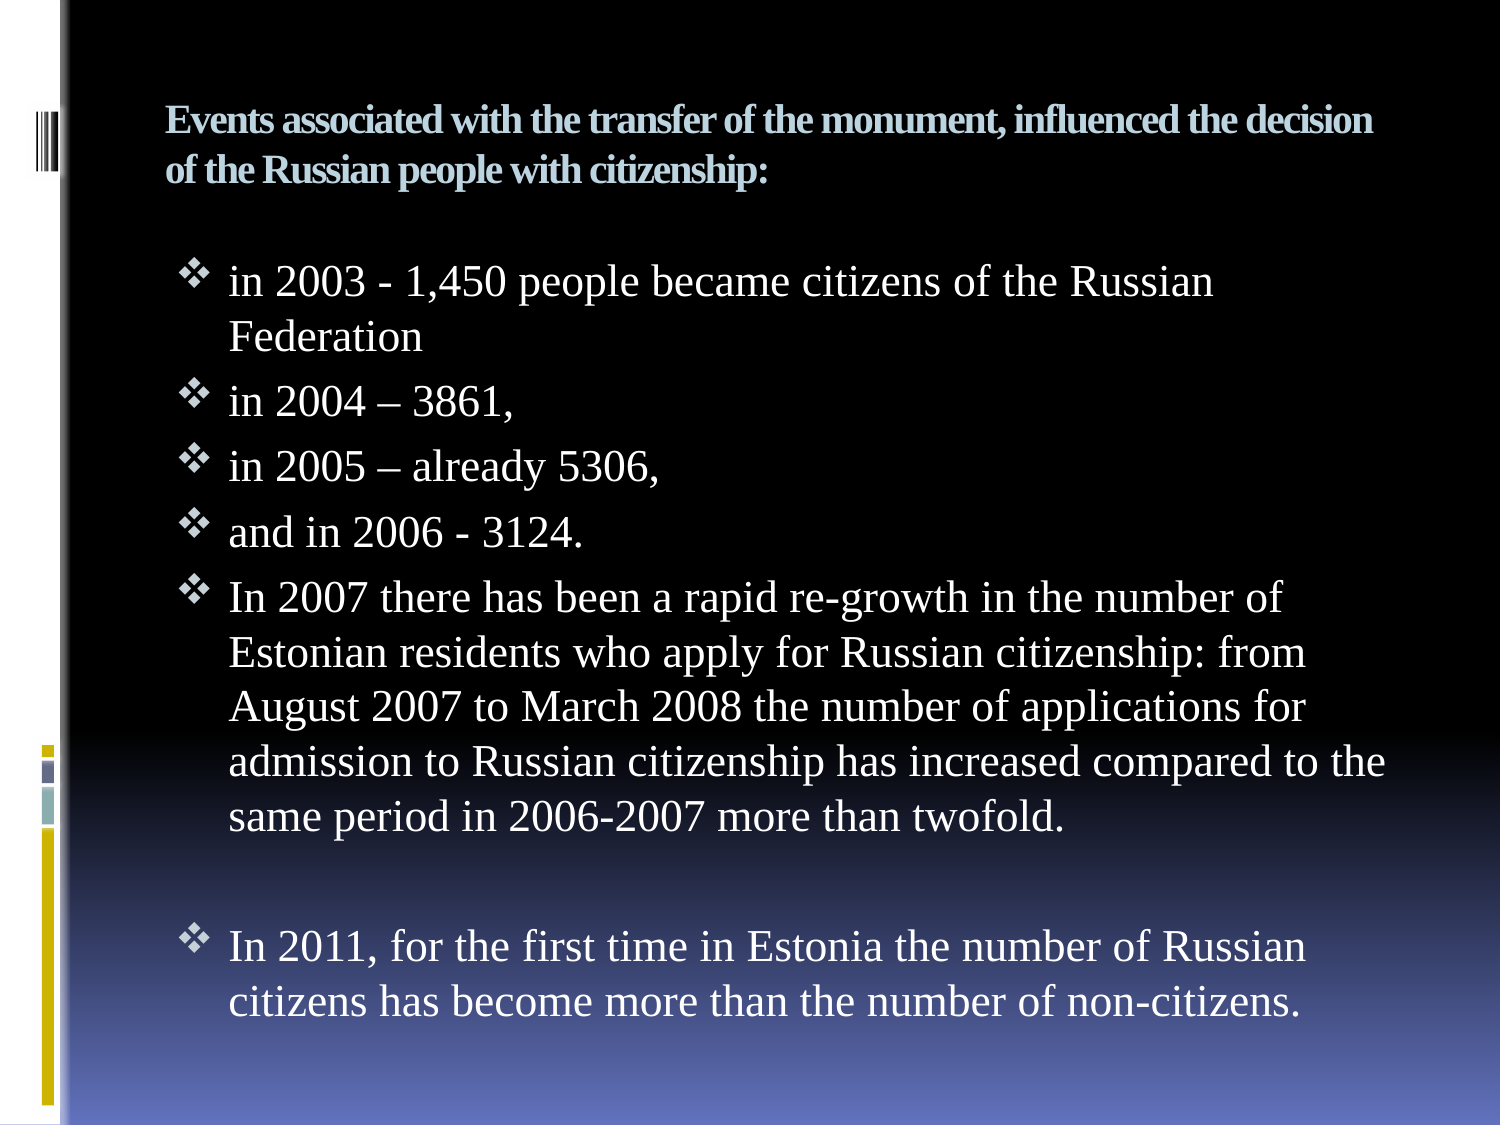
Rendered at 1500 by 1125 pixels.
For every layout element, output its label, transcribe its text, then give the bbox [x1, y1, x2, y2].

list in 2003 - 1,450 people became citizens of the Russian Federation in 2004 – 3861, in 2005 – already 5306, and in 2006 - 3124. In 2007 there has been a rapid re-growth in the number of Estonian residents who apply for Russian citizenship: from August 2007 to March 2008 the number of applications for admission to Russian citizenship has increased compared to the same period in 2006-2007 more than twofold. In 2011, for the first time in Estonia the number of Russian citizens has become more than the number of non-citizens. [150, 243, 1425, 1043]
title Events associated with the transfer of the monument, influenced the decision of the Russian people with citizenship: [150, 83, 1425, 234]
